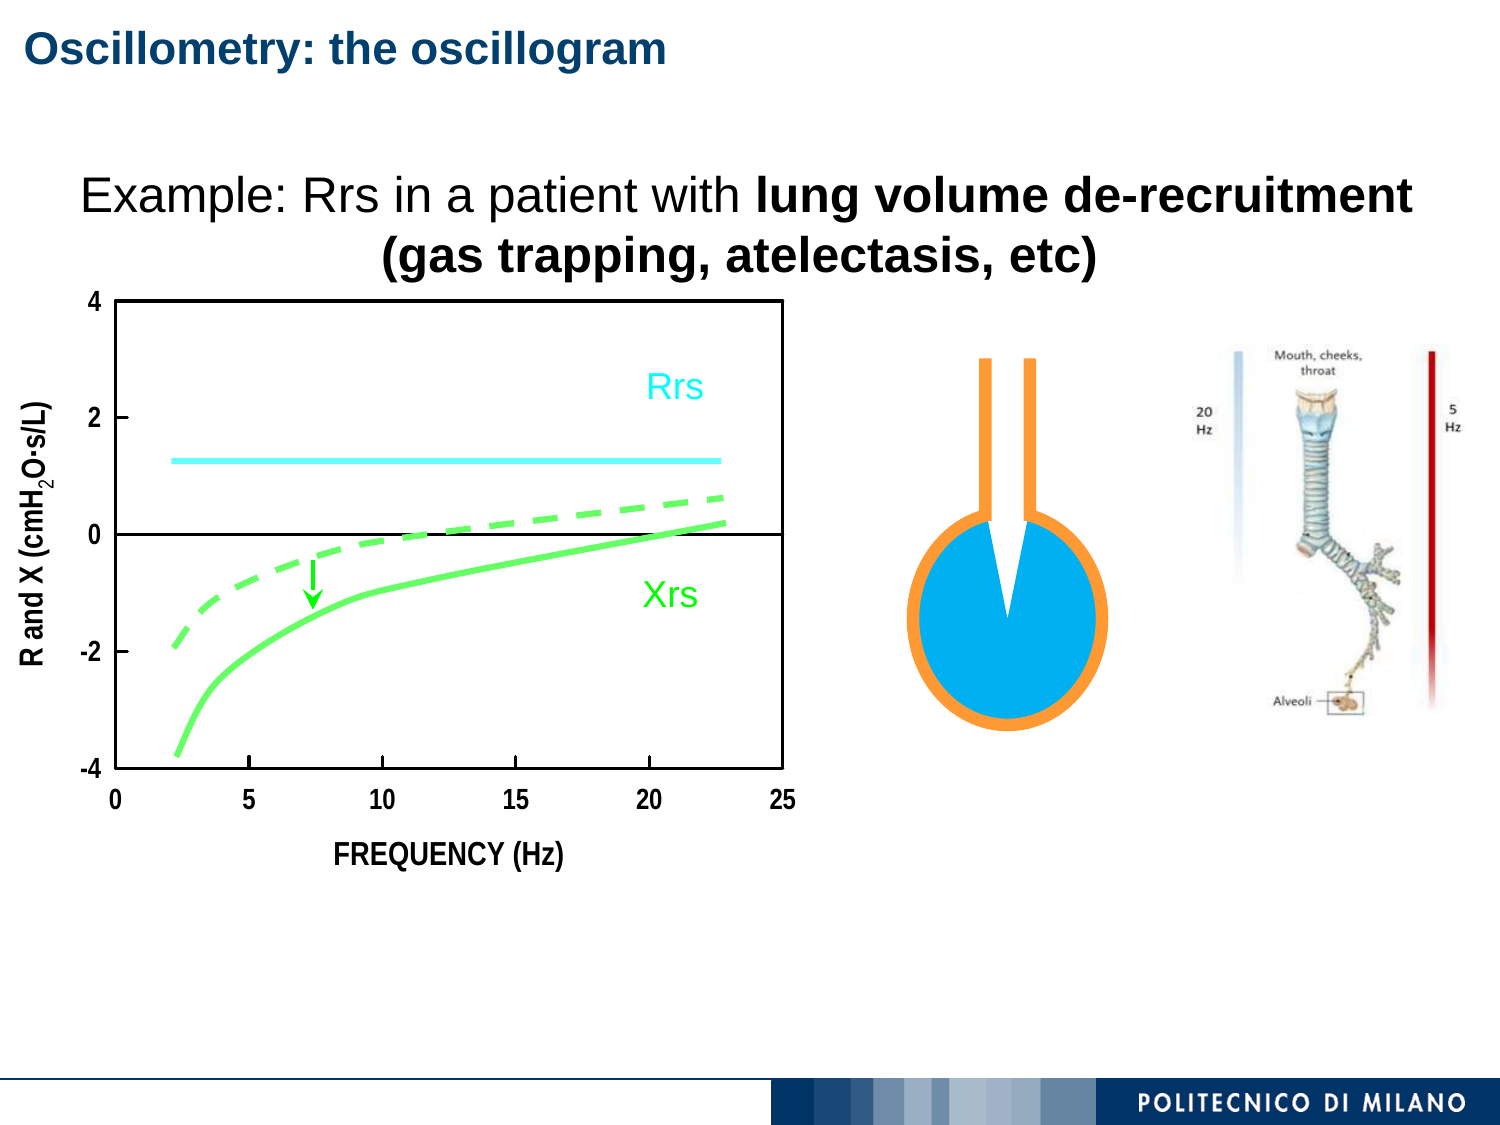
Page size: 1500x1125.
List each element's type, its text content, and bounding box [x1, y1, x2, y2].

text_box Oscillometry: the oscillogram [23, 18, 1329, 157]
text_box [8, 222, 824, 903]
text_box [912, 515, 1103, 725]
picture [0, 1074, 1500, 1125]
text_box Example: Rrs in a patient with lung volume de-recruitment (gas trapping, atelectasis, etc) [8, 155, 1486, 291]
picture [1191, 325, 1466, 744]
